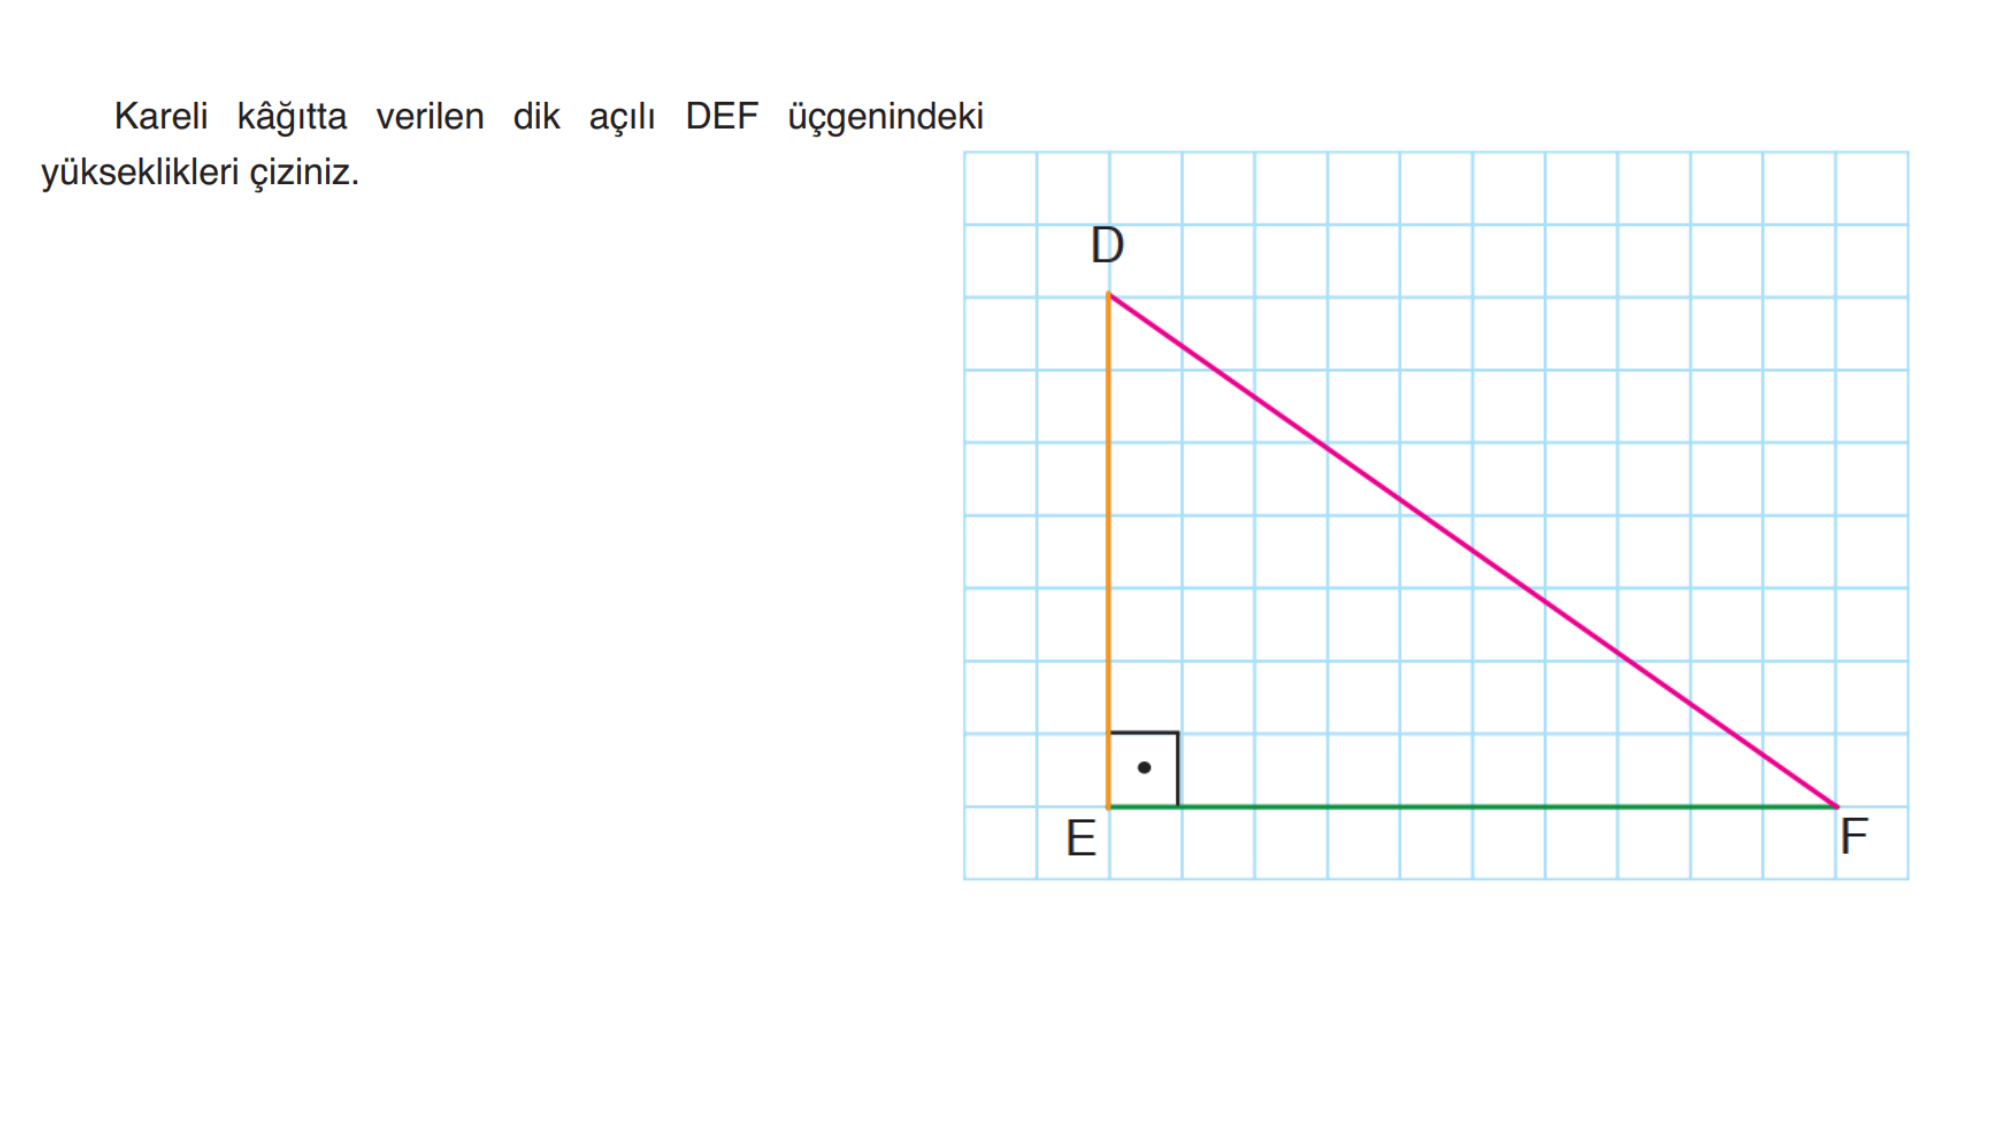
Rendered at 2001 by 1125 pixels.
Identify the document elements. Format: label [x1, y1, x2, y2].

picture [26, 81, 1921, 890]
